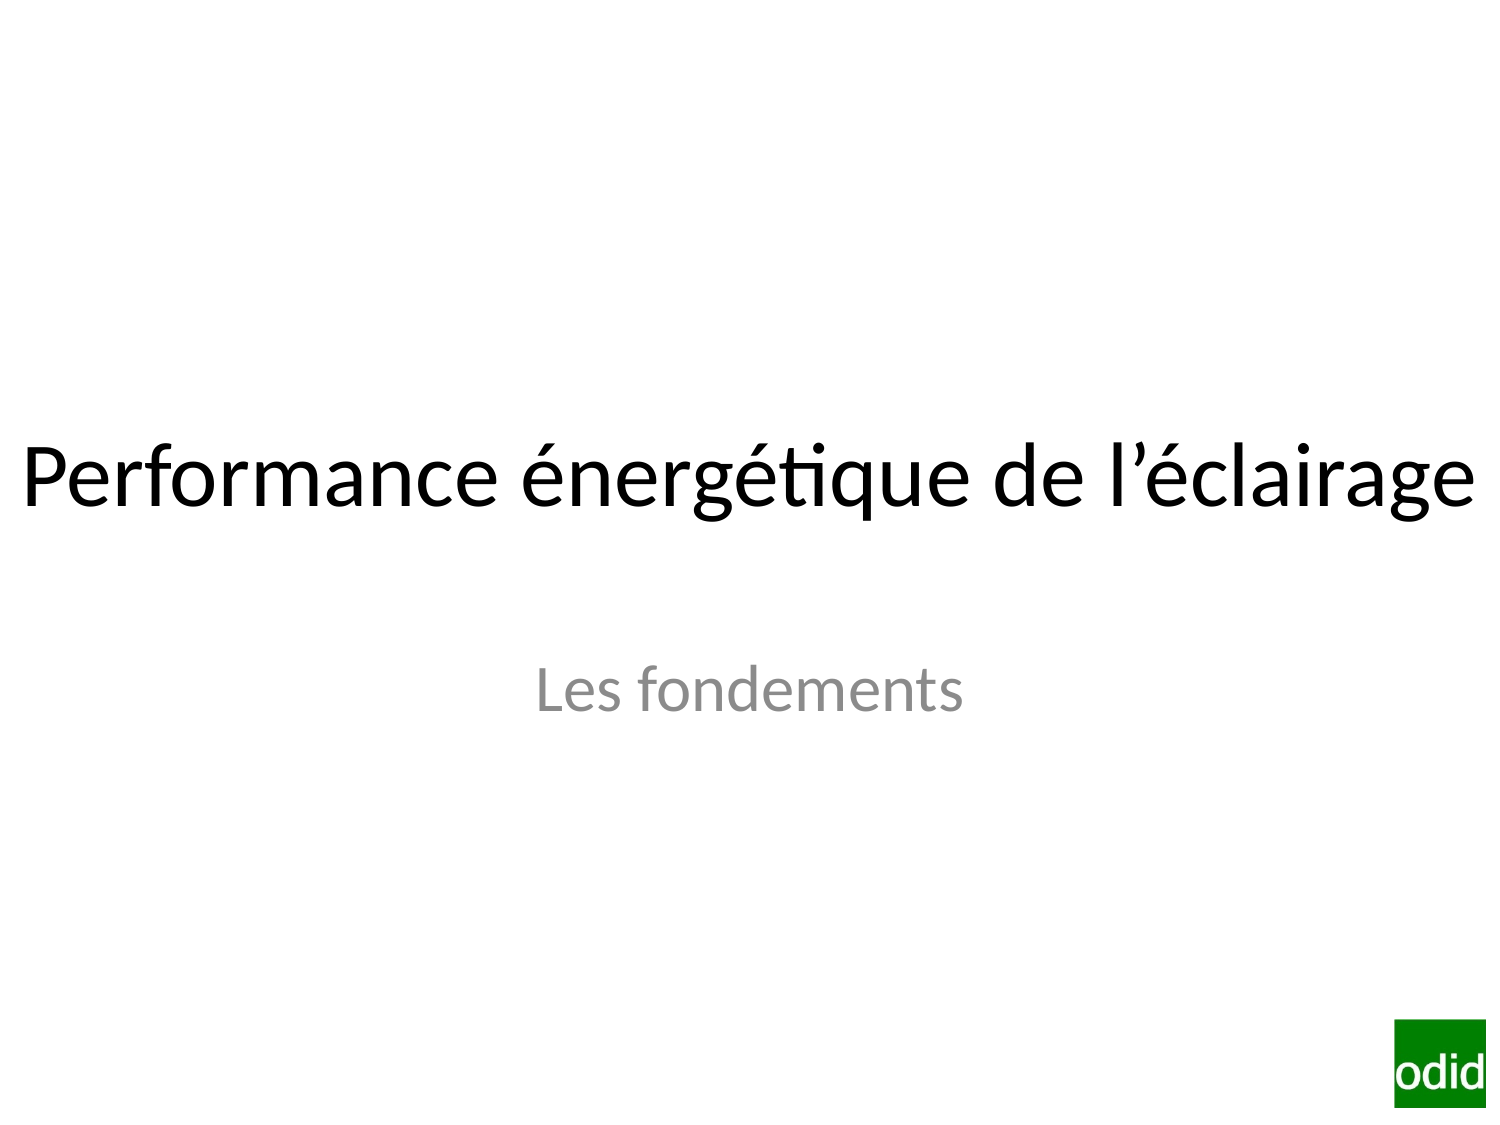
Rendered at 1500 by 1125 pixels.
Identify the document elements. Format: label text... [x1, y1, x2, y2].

picture [1394, 1019, 1486, 1109]
title Performance énergétique de l’éclairage [0, 349, 1500, 591]
subtitle Les fondements [225, 637, 1275, 925]
